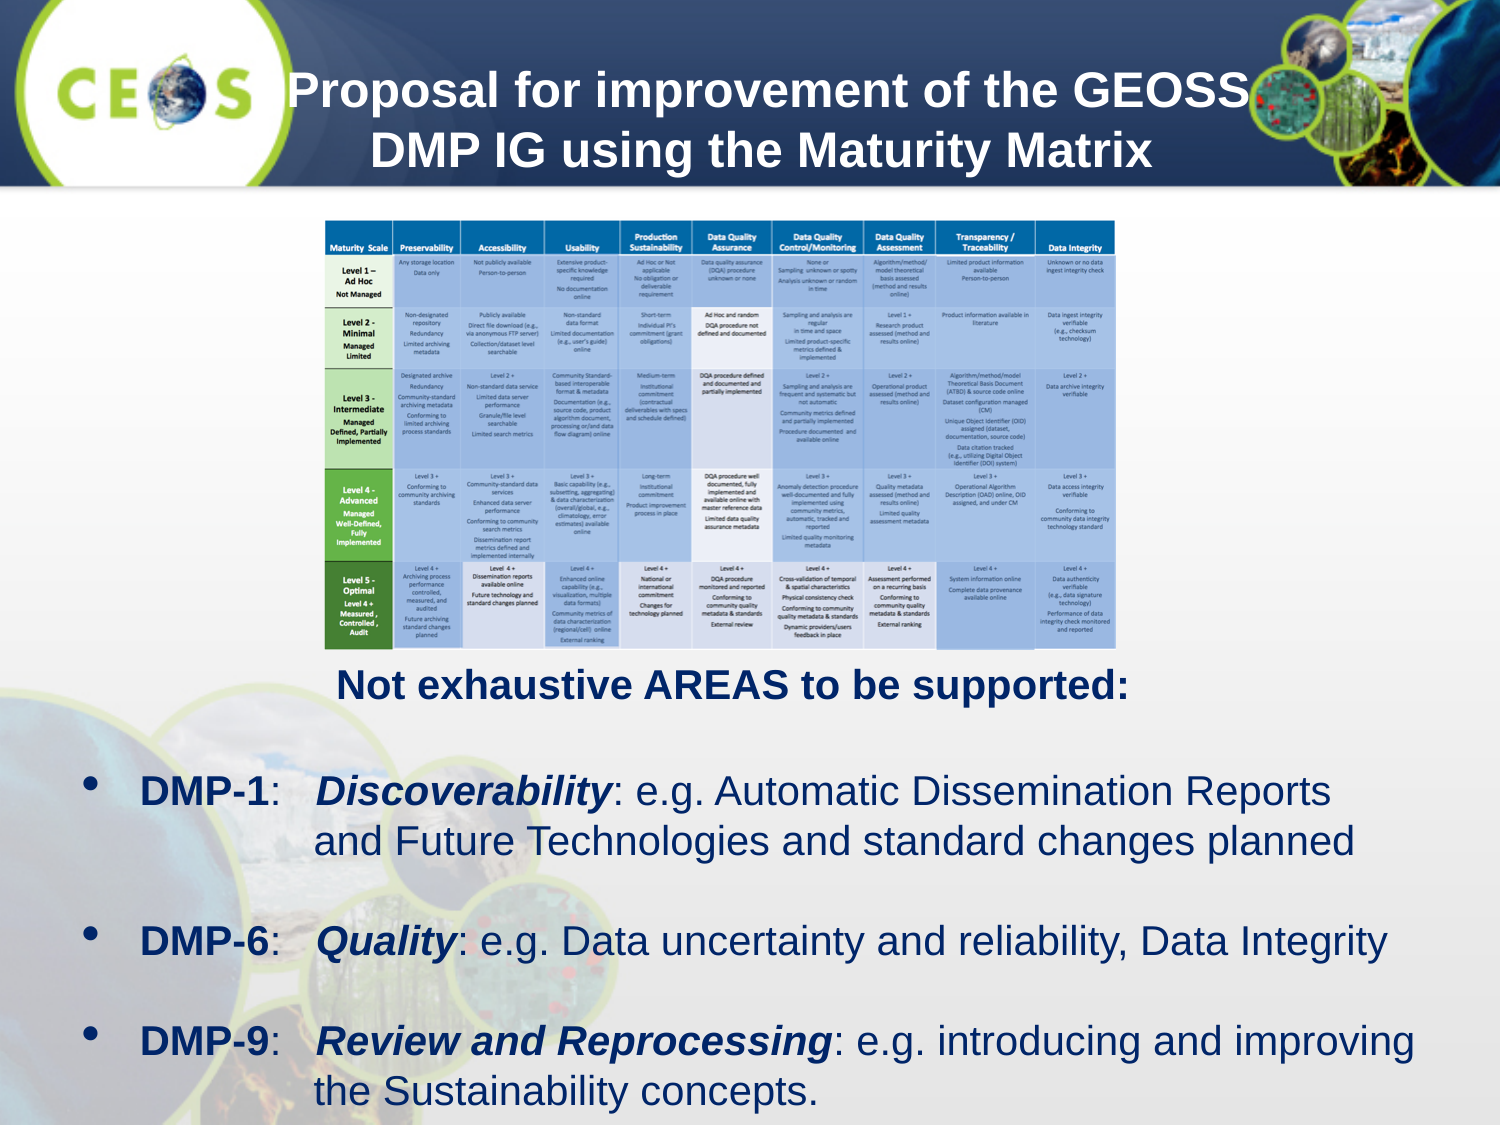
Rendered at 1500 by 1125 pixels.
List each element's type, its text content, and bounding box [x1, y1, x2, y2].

picture [0, 0, 1500, 1125]
text_box Not exhaustive AREAS to be supported: [328, 650, 1150, 715]
title Proposal for improvement of the GEOSS DMP IG using the Maturity Matrix [237, 50, 1300, 121]
text_box DMP-1: Discoverability: e.g. Automatic Dissemination Reports and Future Technologies and standard changes planned DMP-6: Quality: e.g. Data uncertainty and reliability, Data Integrity DMP-9: Review and Reprocessing: e.g. introducing and improving the Sustainability concepts. [68, 756, 1469, 1122]
